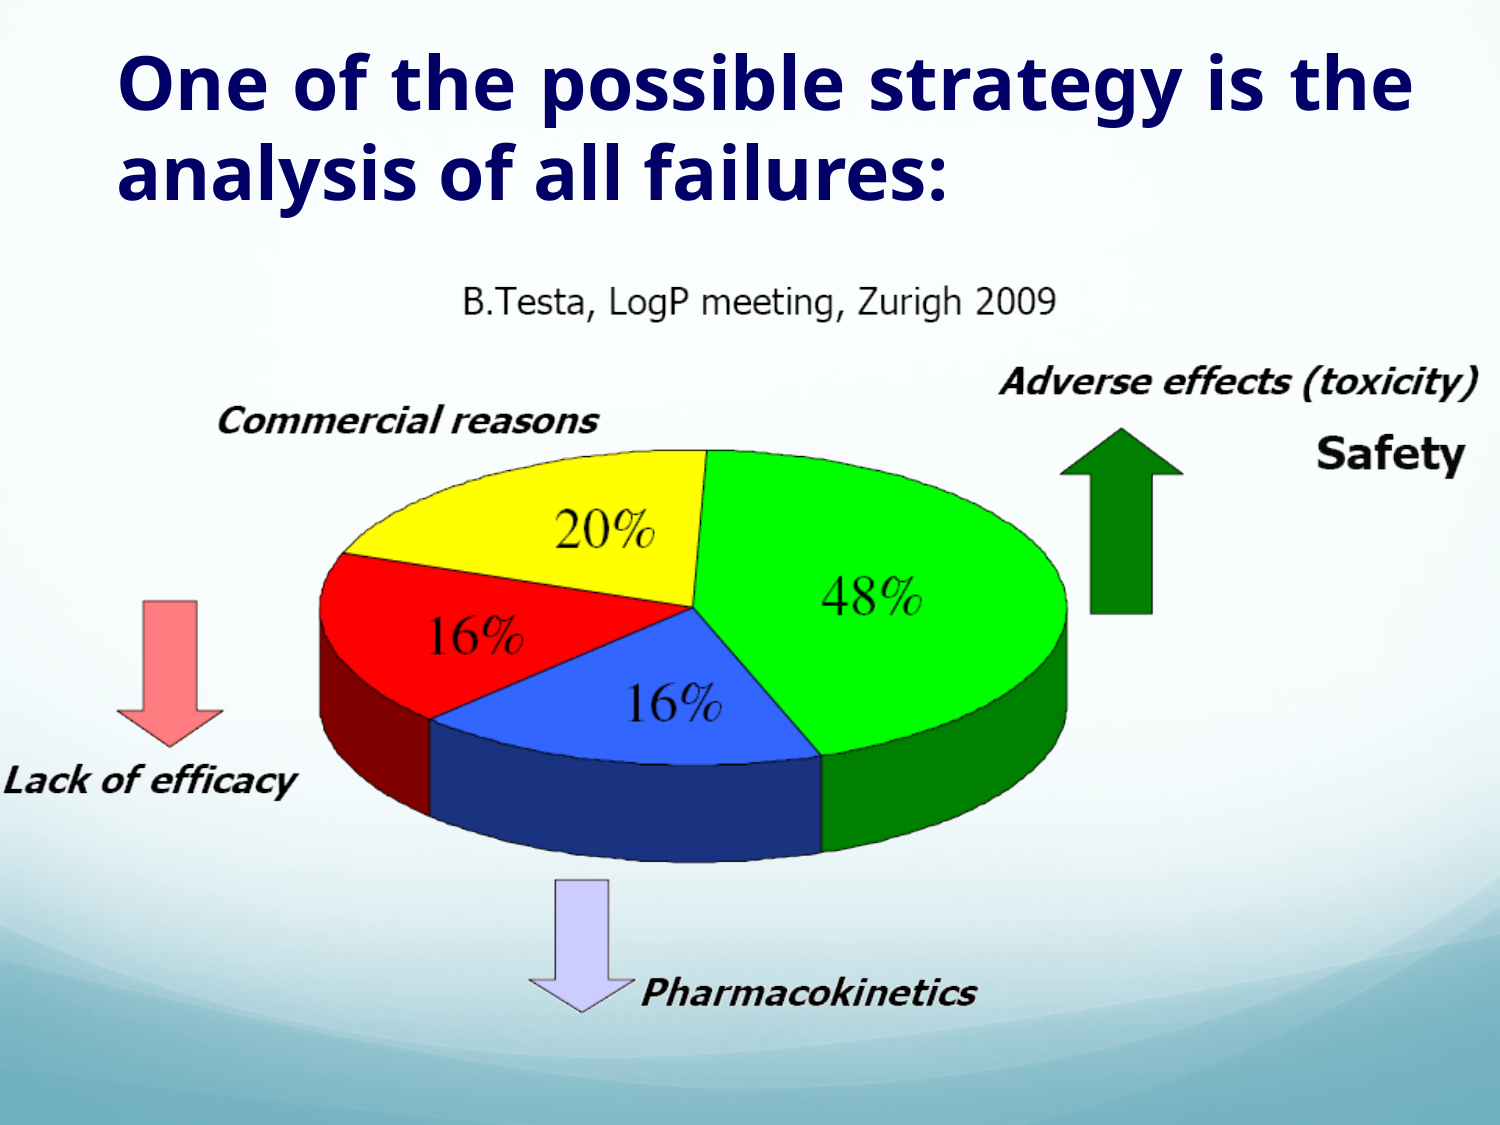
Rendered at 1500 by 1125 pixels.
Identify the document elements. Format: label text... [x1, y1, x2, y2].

text_box One of the possible strategy is the analysis of all failures: [101, 27, 1431, 223]
picture [0, 262, 1500, 1098]
